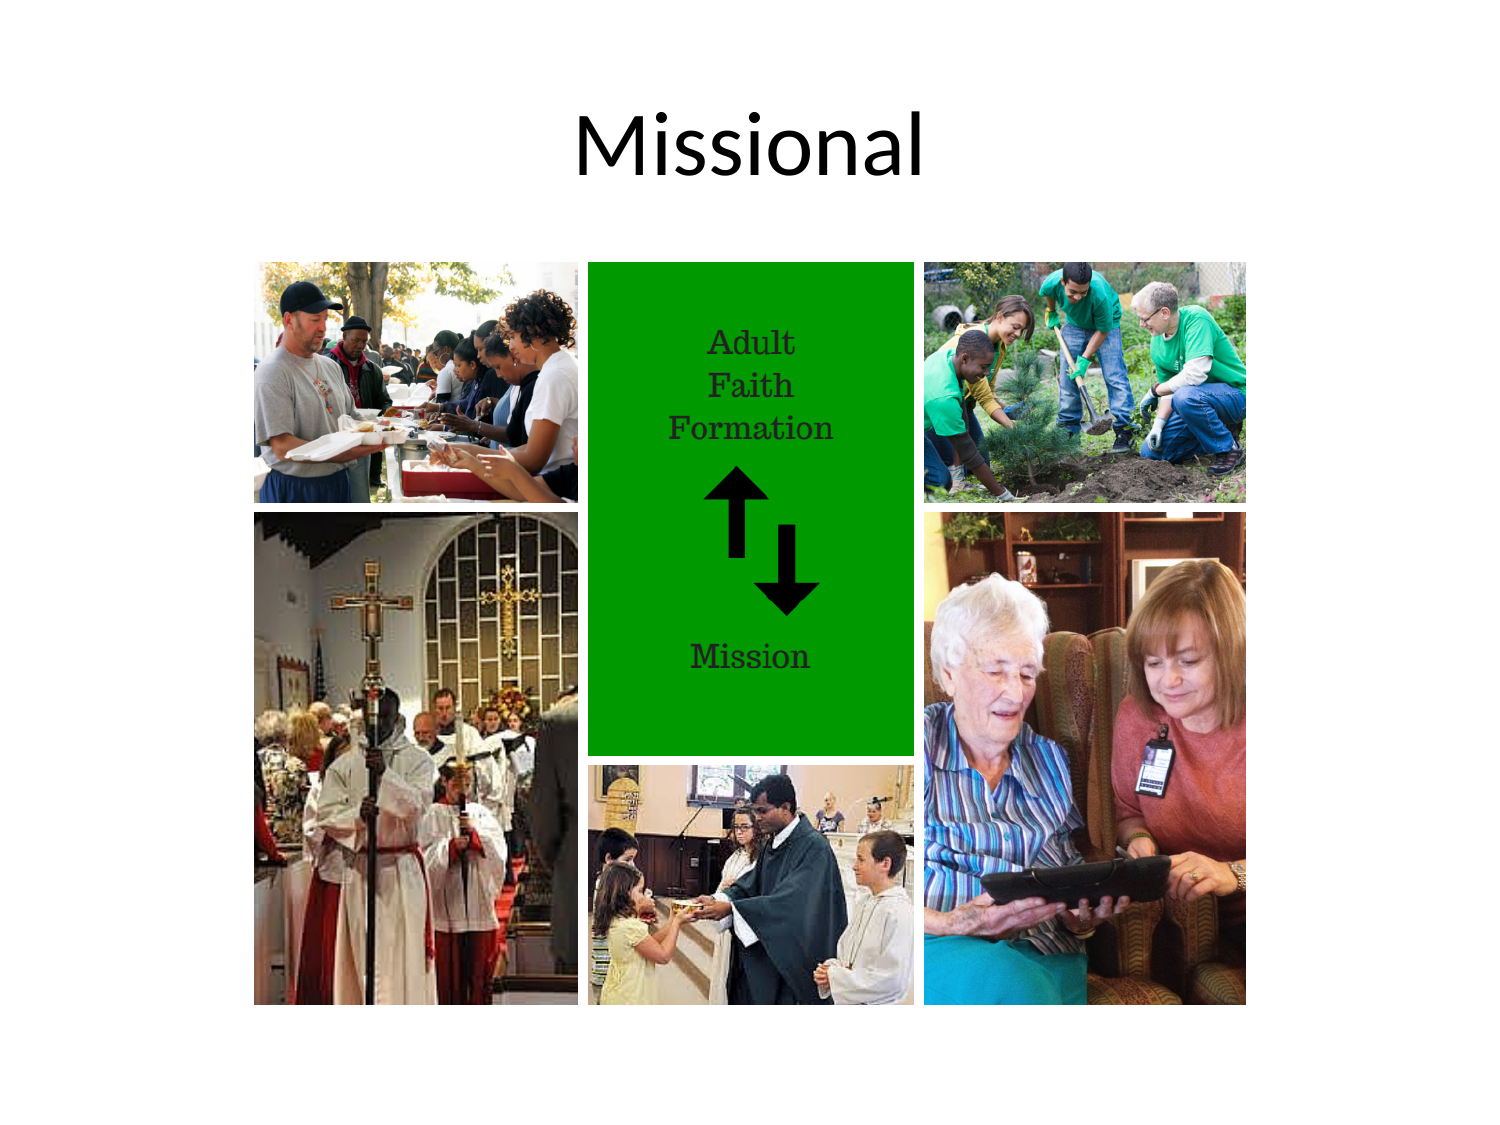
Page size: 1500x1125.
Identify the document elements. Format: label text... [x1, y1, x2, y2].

title Missional [75, 45, 1425, 233]
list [74, 262, 1426, 1006]
